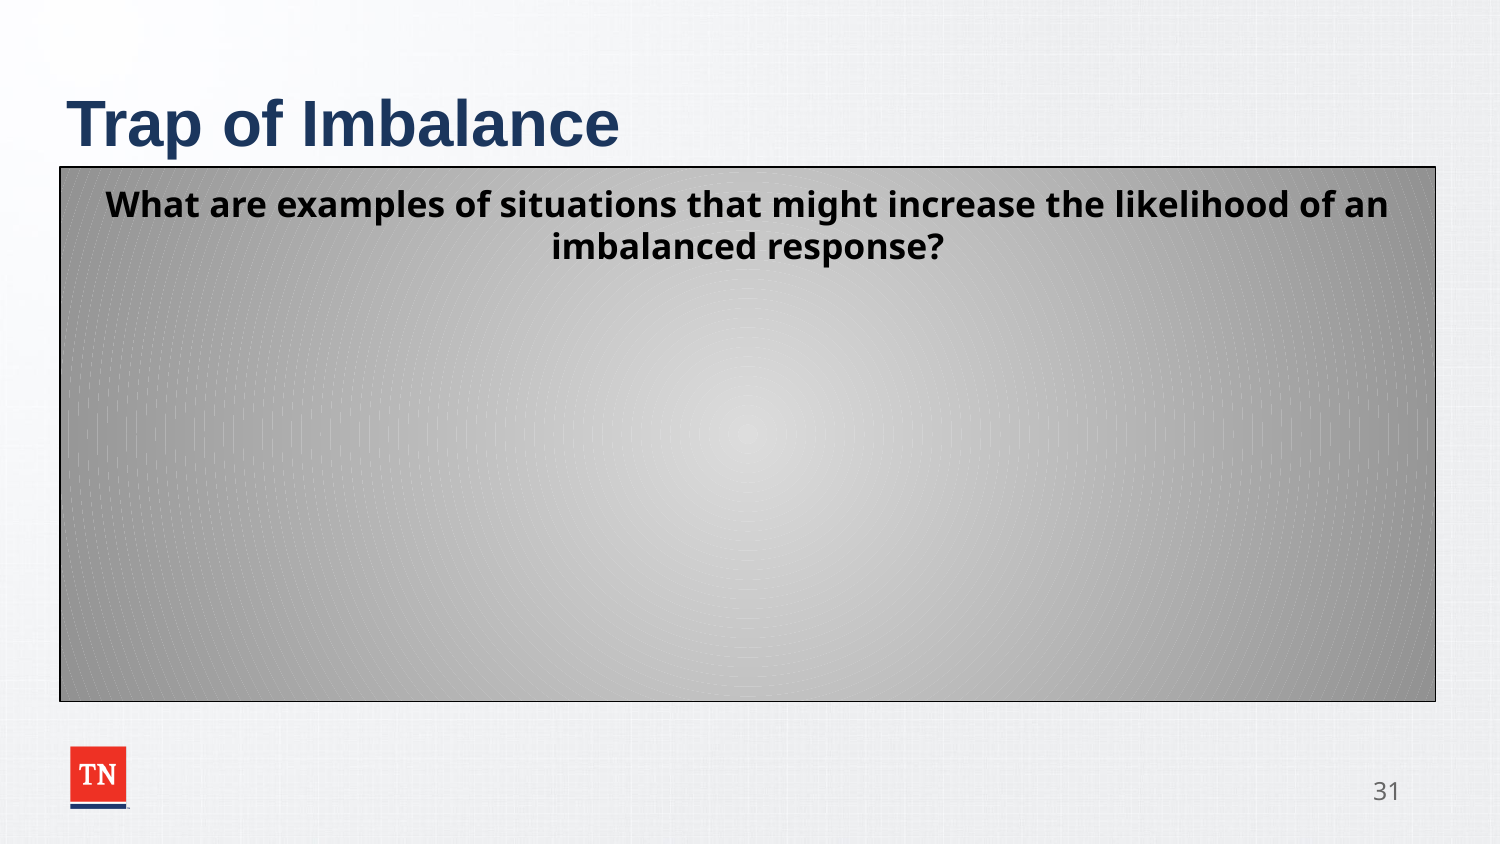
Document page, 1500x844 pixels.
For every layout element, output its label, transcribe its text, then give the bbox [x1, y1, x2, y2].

text_box What are examples of situations that might increase the likelihood of an imbalanced response? [60, 166, 1436, 702]
title Trap of Imbalance [51, 72, 1449, 167]
picture [0, 0, 1500, 844]
